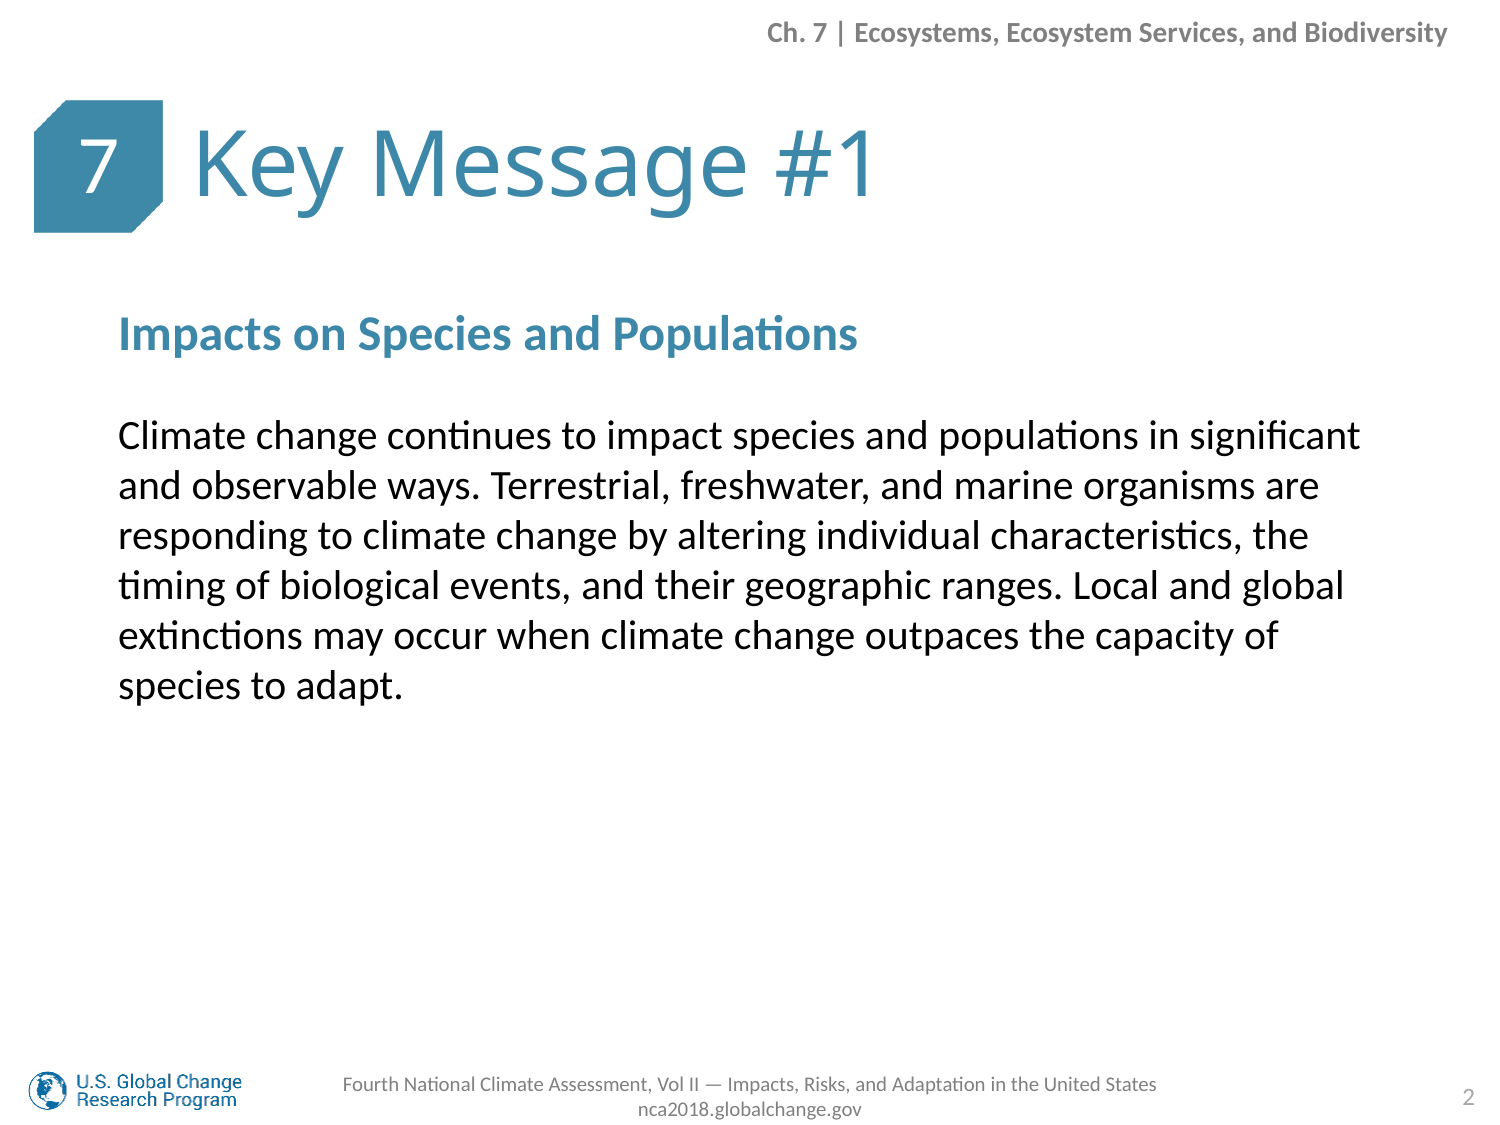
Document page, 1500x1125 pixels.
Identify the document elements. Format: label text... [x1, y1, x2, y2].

picture [21, 1065, 245, 1116]
list Climate change continues to impact species and populations in significant and observable ways. Terrestrial, freshwater, and marine organisms are responding to climate change by altering individual characteristics, the timing of biological events, and their geographic ranges. Local and global extinctions may occur when climate change outpaces the capacity of species to adapt. [103, 400, 1397, 1014]
list 7 [34, 100, 163, 233]
list Key Message #1 [176, 100, 1397, 233]
list Ch. 7 | Ecosystems, Ecosystem Services, and Biodiversity [34, 10, 1464, 57]
list Impacts on Species and Populations [103, 299, 1397, 373]
